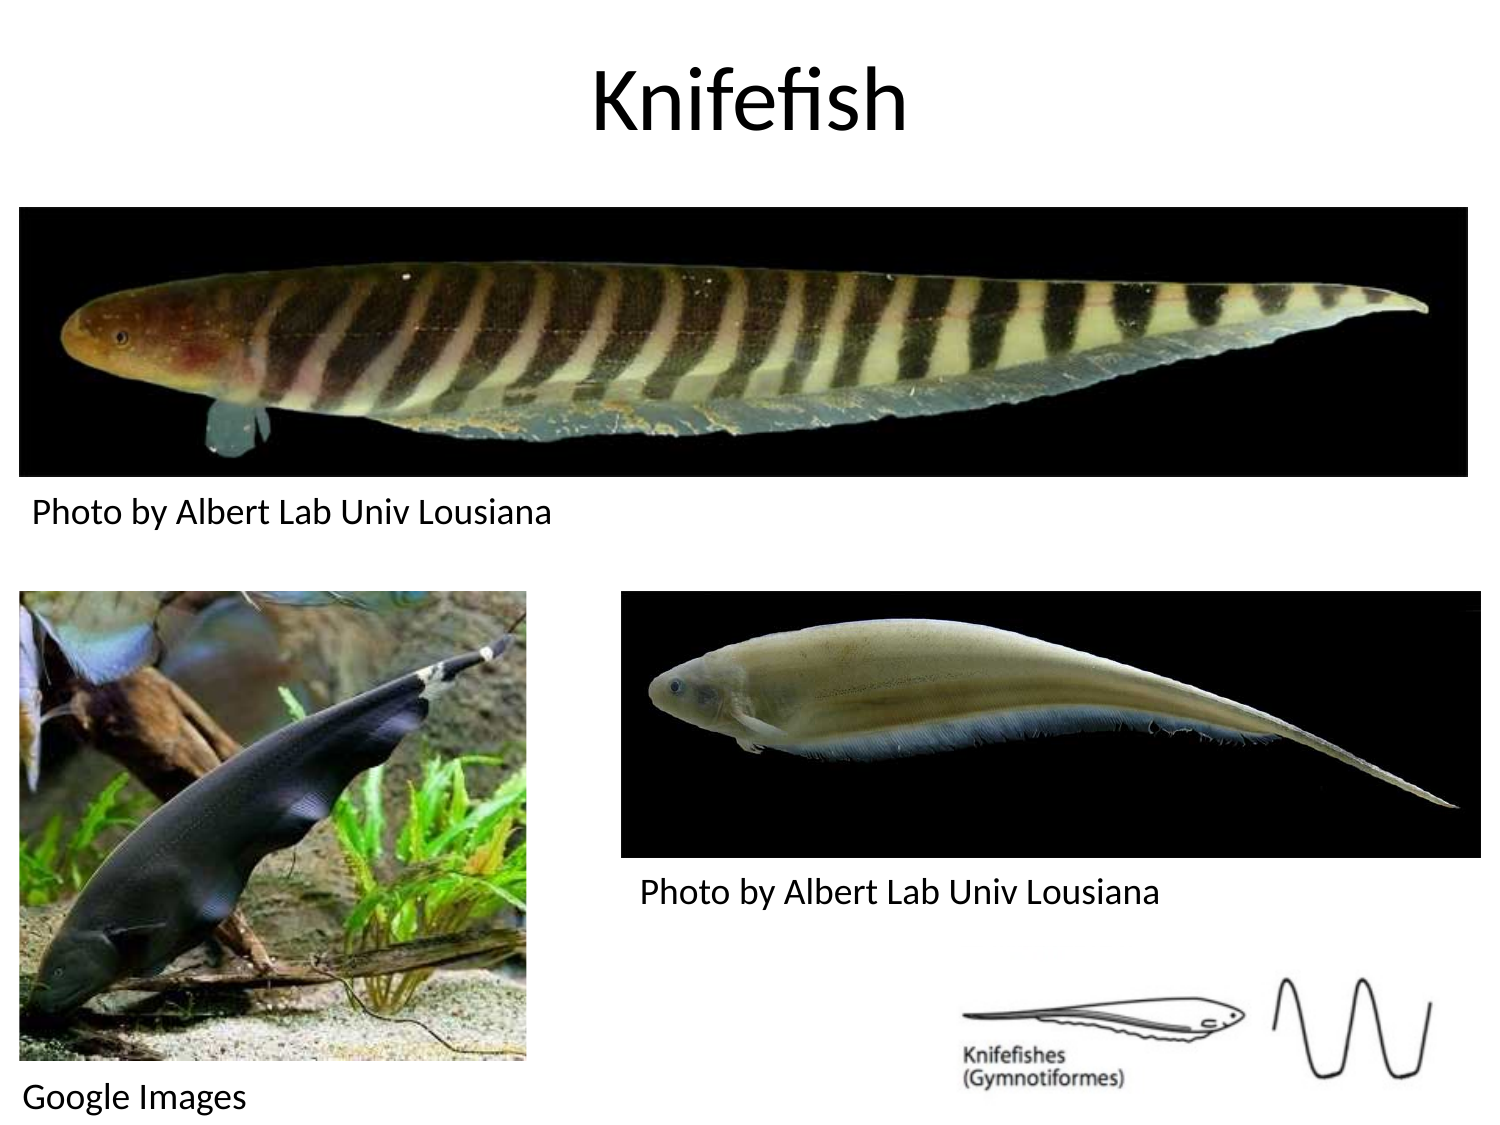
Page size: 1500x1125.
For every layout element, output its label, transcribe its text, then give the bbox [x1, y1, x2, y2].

title Knifefish [75, 0, 1426, 188]
text_box Photo by Albert Lab Univ Lousiana [726, 865, 1338, 921]
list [945, 945, 1262, 1125]
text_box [16, 207, 1469, 541]
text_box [7, 591, 721, 1125]
picture [1260, 960, 1440, 1095]
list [721, 591, 1482, 858]
